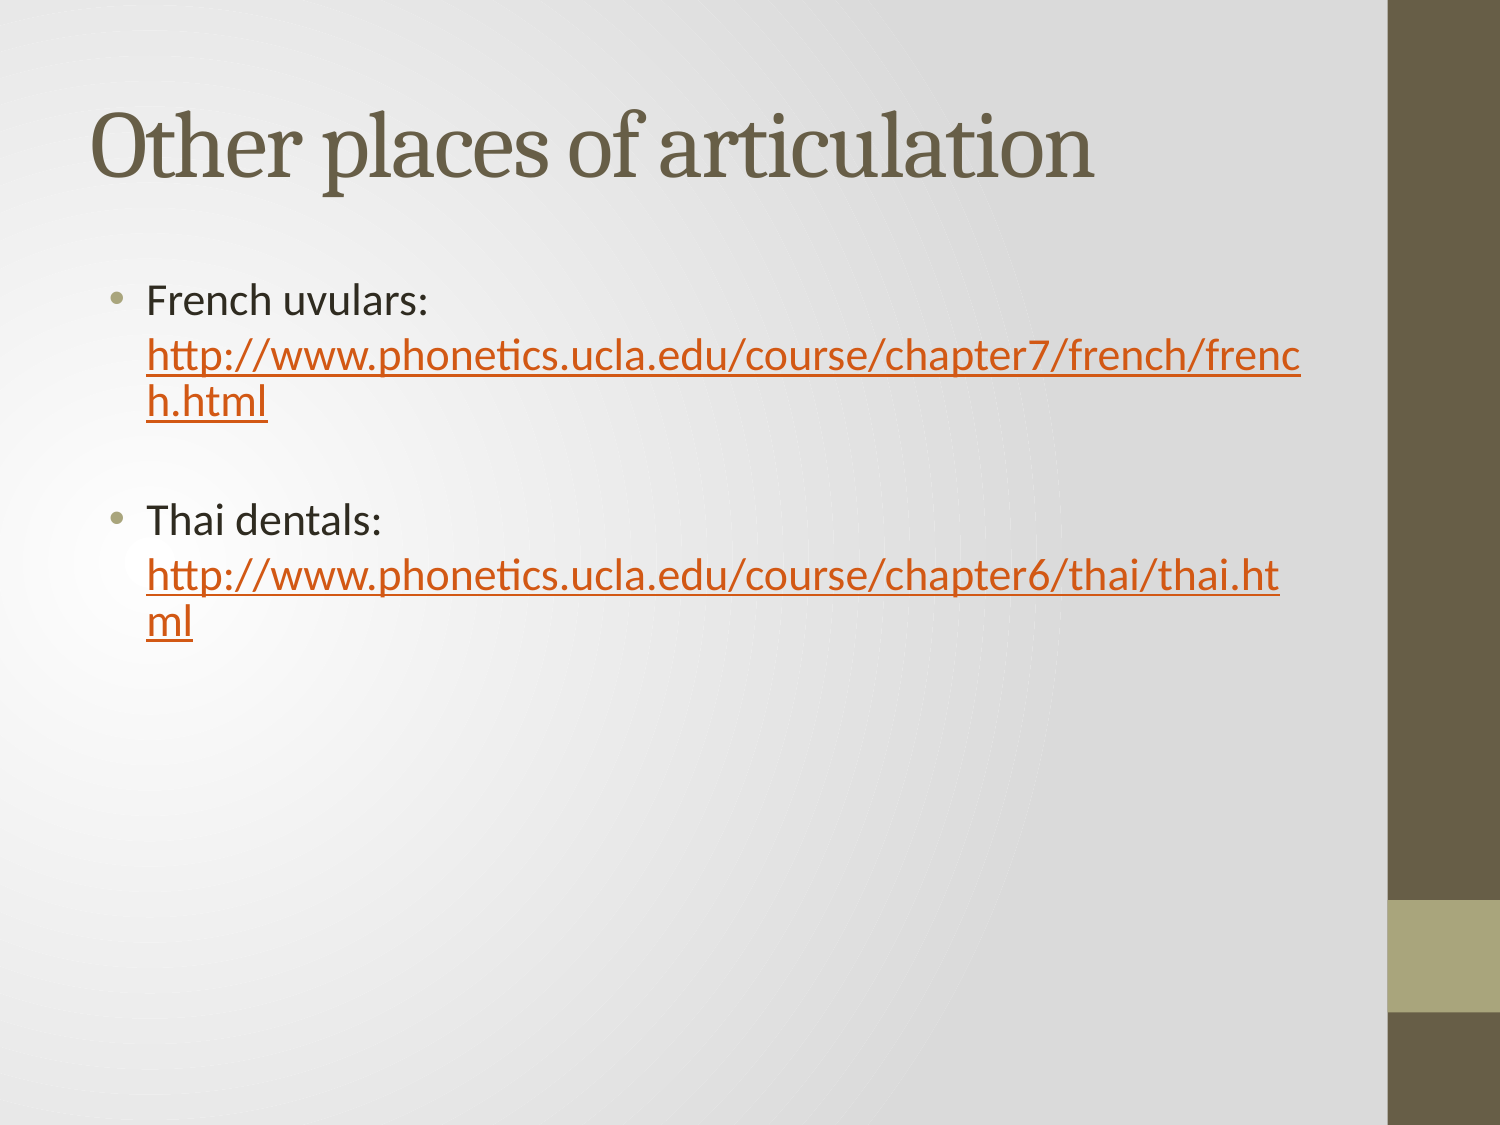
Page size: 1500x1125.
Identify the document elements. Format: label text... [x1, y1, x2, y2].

list French uvulars: http://www.phonetics.ucla.edu/course/chapter7/french/french.html Thai dentals: http://www.phonetics.ucla.edu/course/chapter6/thai/thai.html [75, 262, 1325, 1050]
title Other places of articulation [75, 45, 1325, 233]
